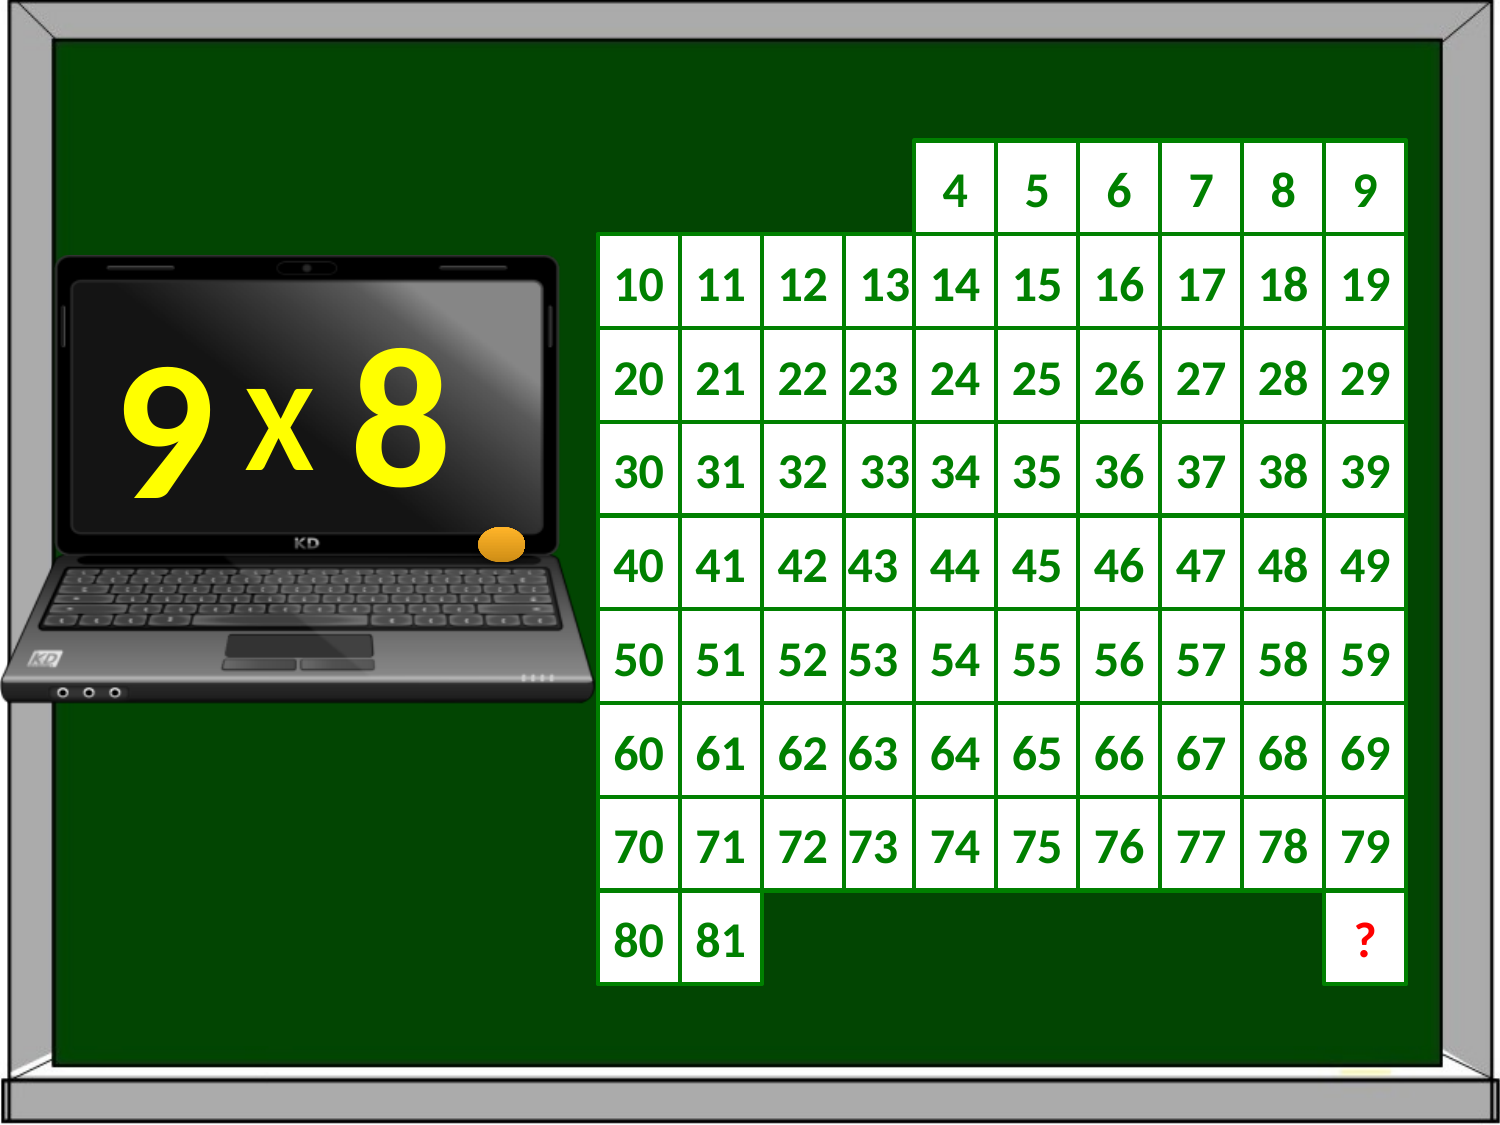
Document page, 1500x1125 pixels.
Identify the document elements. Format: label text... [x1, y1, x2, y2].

text_box 15 [994, 232, 1080, 326]
text_box 44 [912, 513, 994, 607]
text_box 31 [678, 420, 760, 518]
text_box 28 [1240, 326, 1322, 420]
text_box 49 [1322, 513, 1408, 607]
text_box 74 [912, 795, 994, 893]
text_box 37 [1158, 420, 1240, 513]
text_box 5 [994, 138, 1076, 232]
text_box 64 [912, 701, 994, 795]
text_box 79 [1322, 795, 1408, 893]
text_box 25 [994, 326, 1076, 420]
text_box 24 [912, 326, 994, 420]
text_box 17 [1158, 232, 1240, 326]
text_box 22 [760, 326, 846, 420]
text_box 21 [678, 326, 760, 420]
text_box 48 [1240, 513, 1322, 607]
text_box 46 [1076, 513, 1158, 607]
text_box 23 [846, 330, 912, 420]
text_box 35 [994, 420, 1076, 513]
text_box 26 [1076, 326, 1158, 420]
text_box 12 [760, 232, 842, 326]
text_box 58 [1240, 607, 1322, 701]
text_box 6 [1076, 138, 1158, 232]
text_box 77 [1158, 795, 1240, 893]
text_box 53 [846, 611, 912, 701]
text_box 51 [678, 607, 760, 705]
text_box 62 [760, 701, 846, 795]
text_box 33 [842, 420, 912, 518]
text_box 39 [1322, 420, 1408, 513]
picture [0, 0, 1500, 1125]
text_box 41 [682, 518, 764, 607]
text_box 65 [994, 701, 1076, 795]
text_box 71 [678, 795, 764, 893]
text_box 66 [1076, 701, 1158, 795]
text_box 52 [760, 607, 846, 701]
text_box 9 [1322, 138, 1408, 232]
text_box 14 [912, 232, 994, 326]
text_box 8 [1240, 138, 1322, 232]
text_box 38 [1240, 420, 1322, 513]
text_box 19 [1322, 232, 1408, 326]
text_box 80 [596, 888, 678, 986]
text_box 59 [1322, 607, 1408, 701]
text_box 55 [994, 607, 1076, 701]
text_box ? [1322, 893, 1408, 986]
text_box 30 [601, 420, 678, 513]
text_box 36 [1076, 420, 1158, 513]
text_box 67 [1158, 701, 1240, 795]
text_box 56 [1076, 607, 1158, 701]
text_box 61 [678, 705, 760, 795]
text_box 75 [994, 795, 1076, 893]
text_box 69 [1322, 701, 1408, 795]
text_box 47 [1158, 513, 1240, 607]
text_box 10 [596, 232, 678, 326]
text_box 73 [846, 799, 912, 893]
text_box 45 [994, 513, 1076, 607]
text_box 81 [678, 893, 764, 986]
text_box 27 [1158, 326, 1240, 420]
text_box 11 [678, 232, 760, 326]
text_box 32 [760, 420, 842, 518]
text_box 42 [764, 518, 846, 607]
text_box 50 [601, 607, 678, 701]
text_box 43 [846, 518, 912, 611]
text_box 18 [1240, 232, 1322, 326]
text_box 29 [1322, 326, 1408, 420]
text_box 63 [846, 701, 912, 799]
text_box 20 [601, 326, 678, 420]
text_box 78 [1240, 795, 1322, 893]
text_box 70 [596, 795, 678, 888]
text_box 16 [1080, 232, 1158, 326]
text_box 4 [912, 138, 994, 232]
text_box 72 [764, 795, 846, 893]
text_box 60 [596, 701, 678, 795]
text_box 7 [1158, 138, 1240, 232]
text_box 57 [1158, 607, 1240, 701]
text_box 68 [1240, 701, 1322, 795]
text_box 13 [842, 232, 912, 330]
text_box 76 [1076, 795, 1158, 893]
text_box 54 [912, 607, 994, 701]
text_box 34 [912, 420, 994, 513]
text_box 40 [601, 513, 682, 607]
